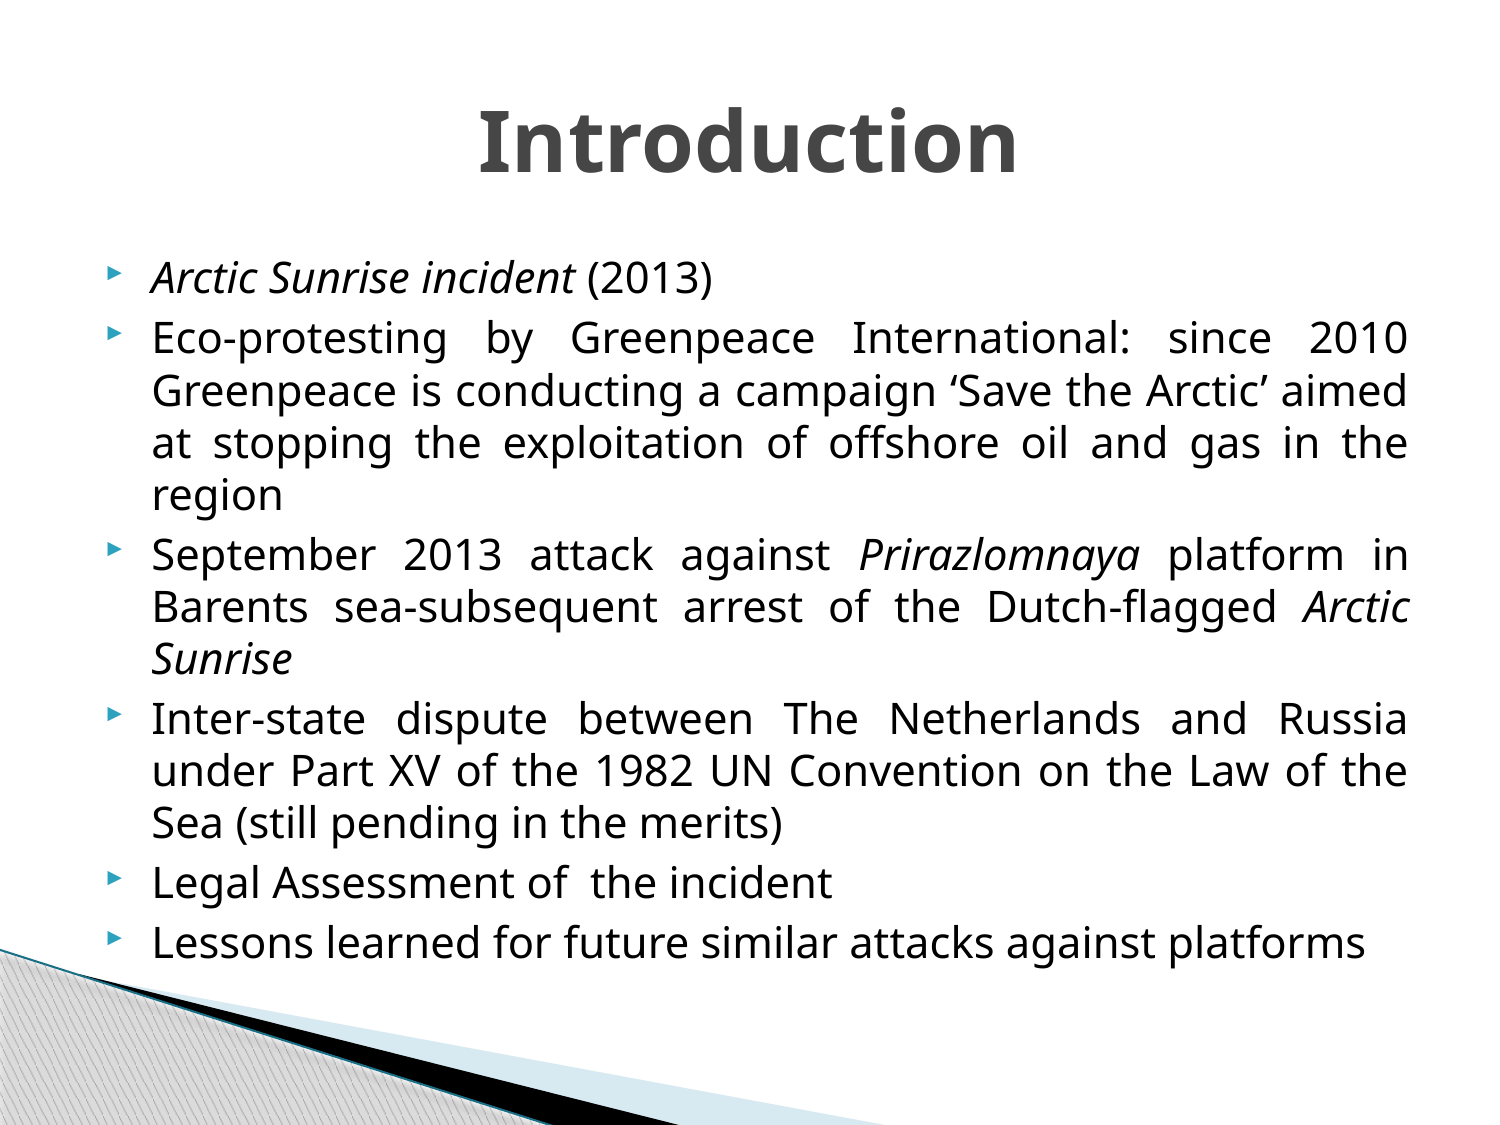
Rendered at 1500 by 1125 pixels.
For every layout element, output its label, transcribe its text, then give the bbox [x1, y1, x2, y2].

list Arctic Sunrise incident (2013) Eco-protesting by Greenpeace International: since 2010 Greenpeace is conducting a campaign ‘Save the Arctic’ aimed at stopping the exploitation of offshore oil and gas in the region September 2013 attack against Prirazlomnaya platform in Barents sea-subsequent arrest of the Dutch-flagged Arctic Sunrise Inter-state dispute between The Netherlands and Russia under Part XV of the 1982 UN Convention on the Law of the Sea (still pending in the merits) Legal Assessment of the incident Lessons learned for future similar attacks against platforms [75, 243, 1425, 986]
title Introduction [75, 45, 1425, 233]
